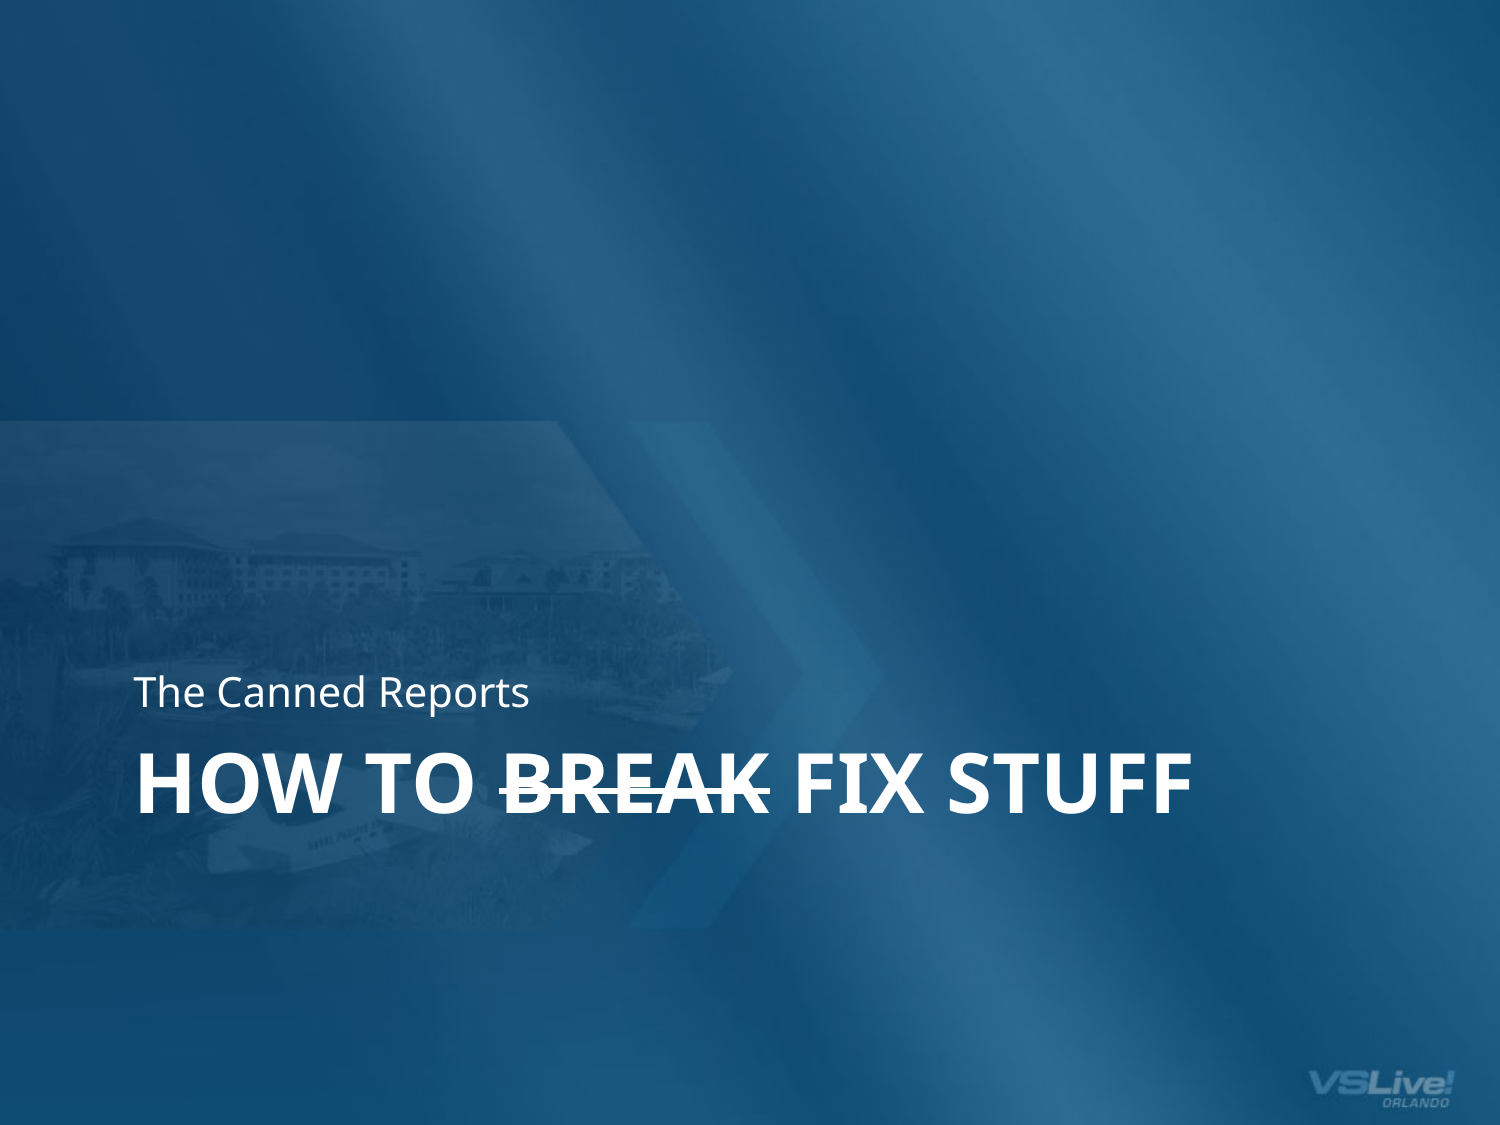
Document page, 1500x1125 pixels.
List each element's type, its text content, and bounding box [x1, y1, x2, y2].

picture [0, 0, 1500, 1125]
list The Canned Reports [118, 476, 1394, 724]
title How to break FIX stuff [118, 724, 1394, 947]
